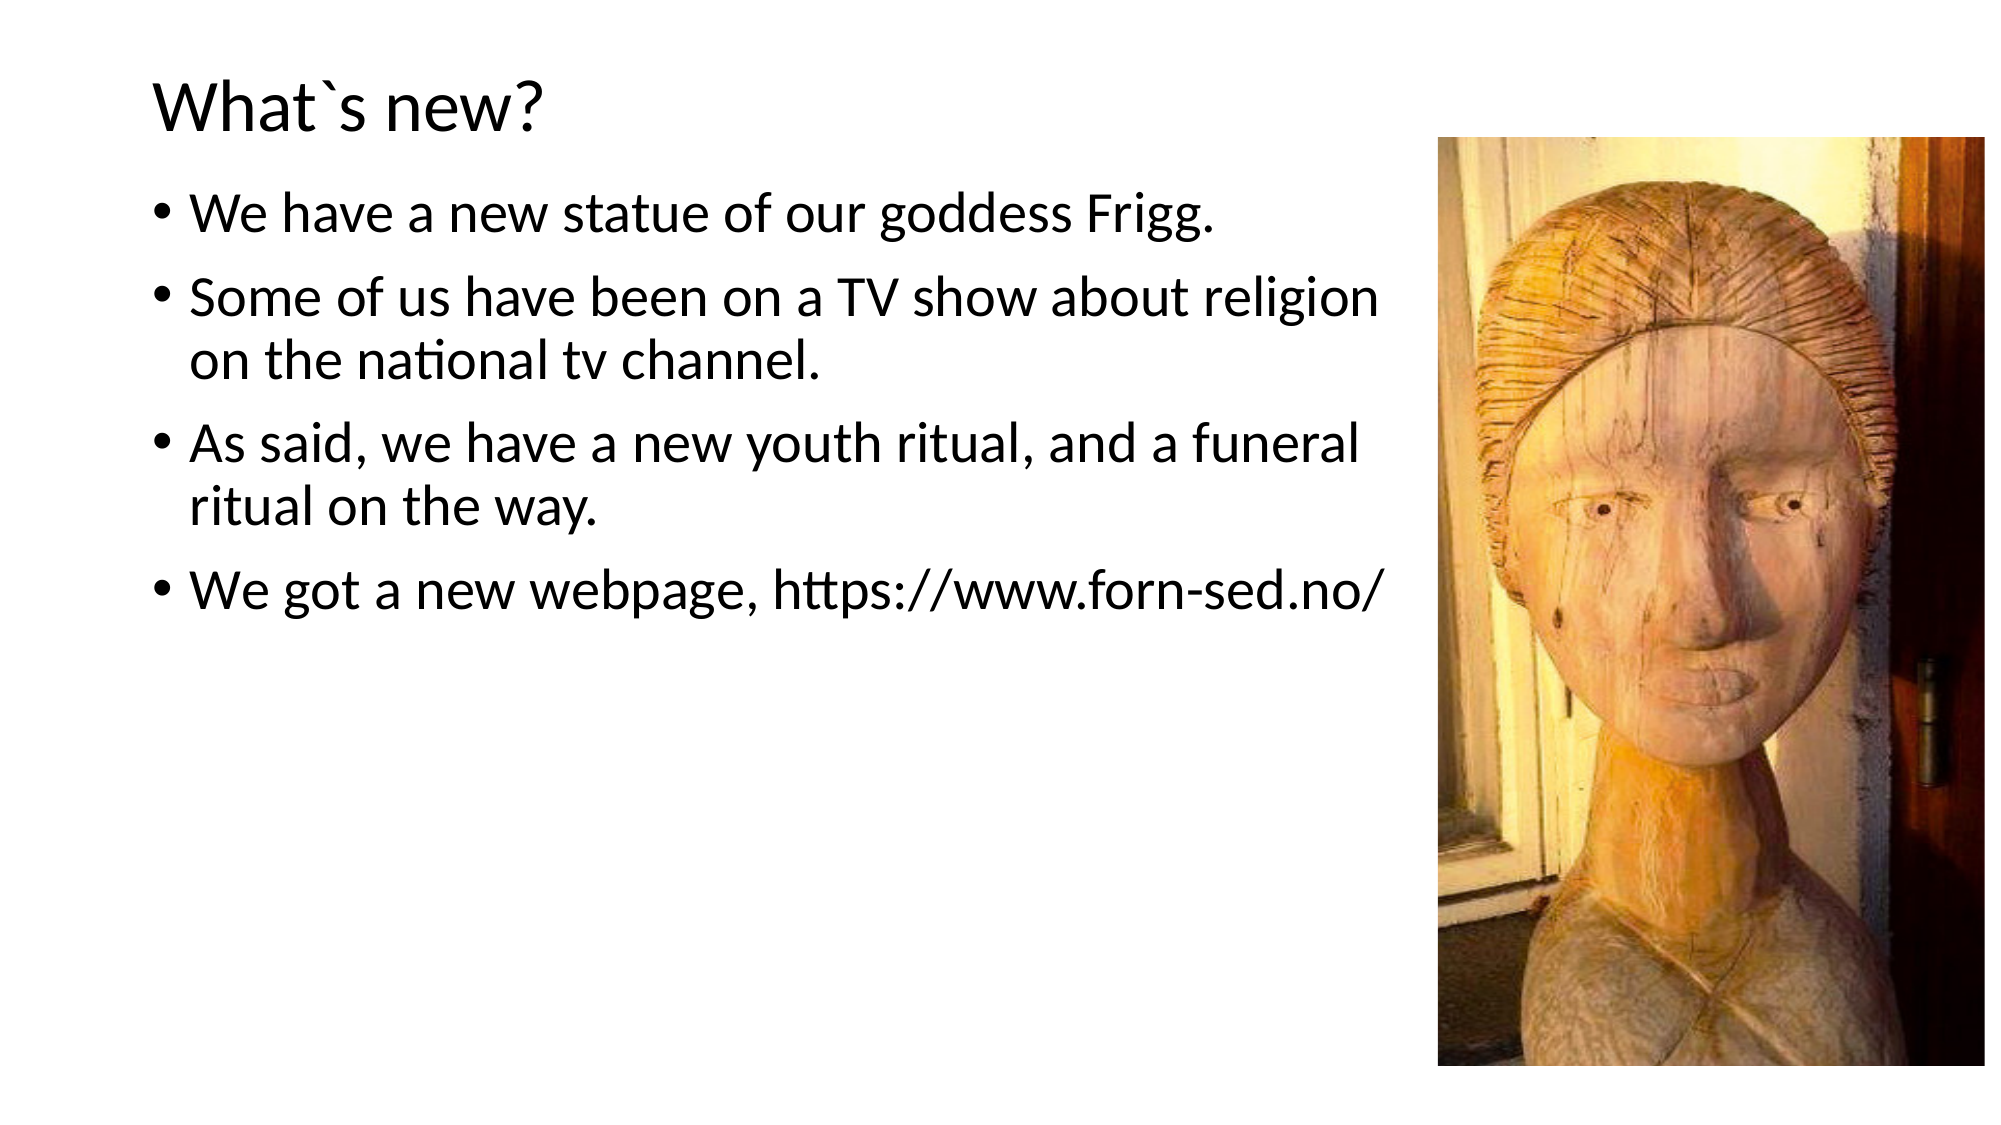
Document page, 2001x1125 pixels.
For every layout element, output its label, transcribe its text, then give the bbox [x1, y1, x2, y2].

title What`s new? [137, 59, 1863, 156]
picture [1437, 136, 1985, 1066]
list We have a new statue of our goddess Frigg. Some of us have been on a TV show about religion on the national tv channel. As said, we have a new youth ritual, and a funeral ritual on the way. We got a new webpage, https://www.forn-sed.no/ [137, 174, 1437, 1013]
